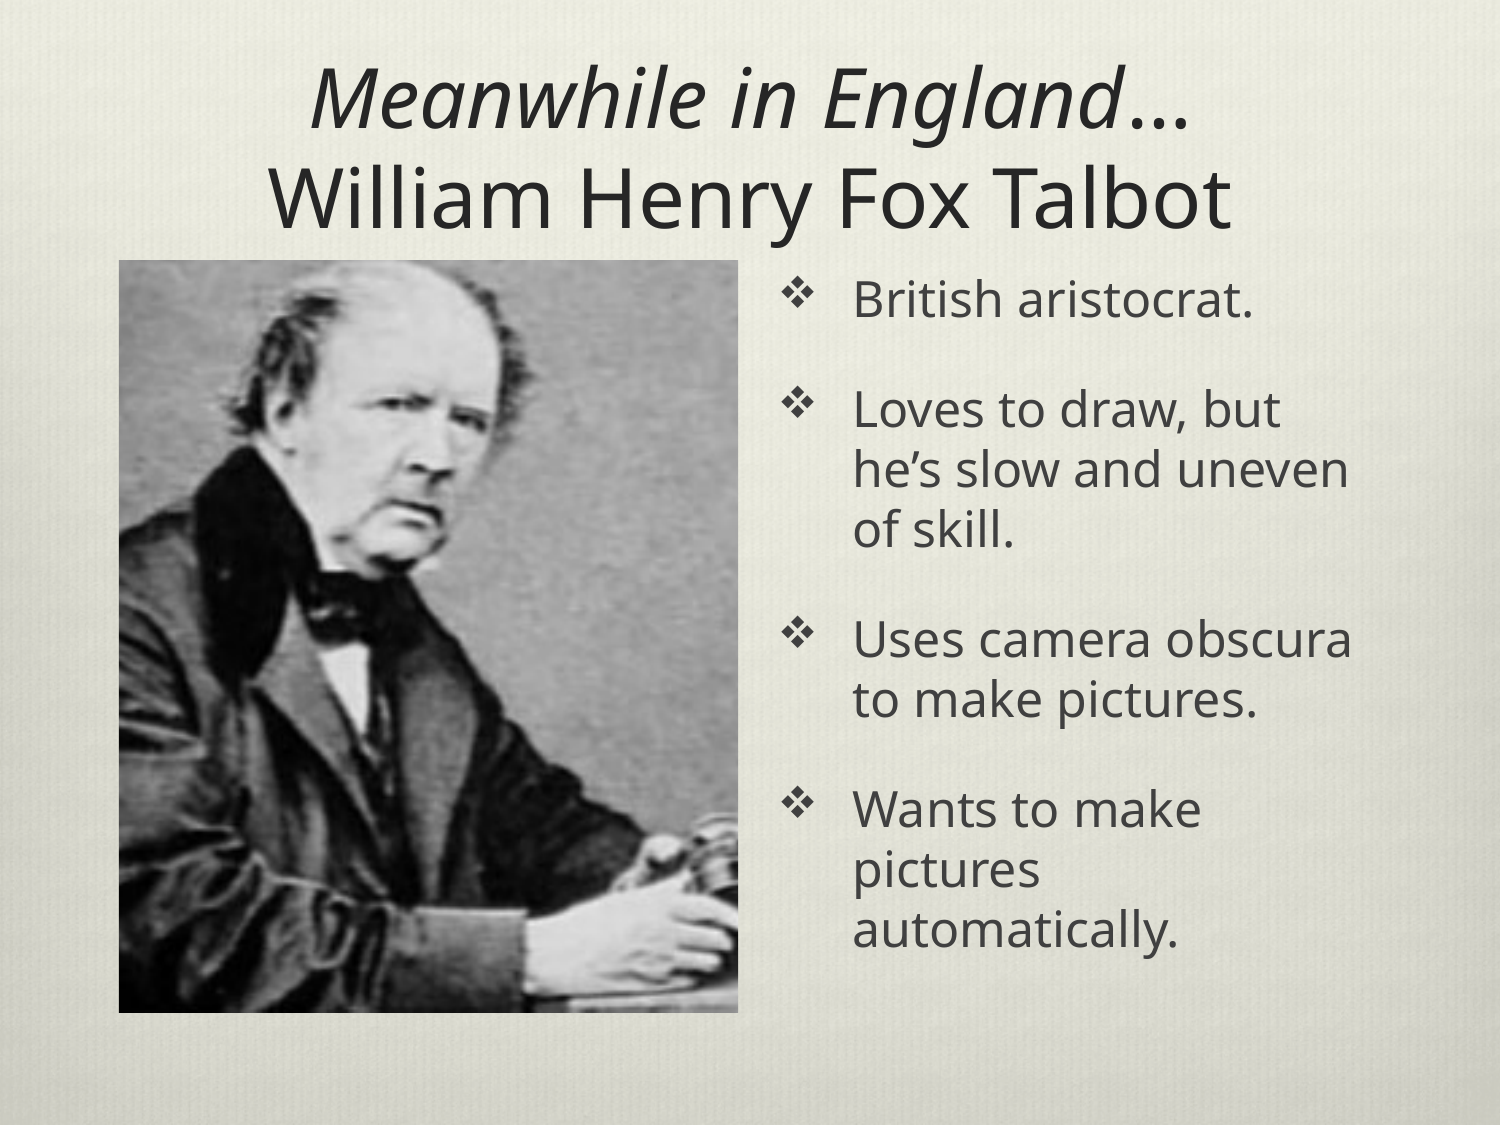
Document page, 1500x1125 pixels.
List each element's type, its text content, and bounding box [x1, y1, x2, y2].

title Meanwhile in England… William Henry Fox Talbot [119, 51, 1381, 240]
list British aristocrat. Loves to draw, but he’s slow and uneven of skill. Uses camera obscura to make pictures. Wants to make pictures automatically. [762, 260, 1382, 1013]
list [117, 259, 740, 1014]
